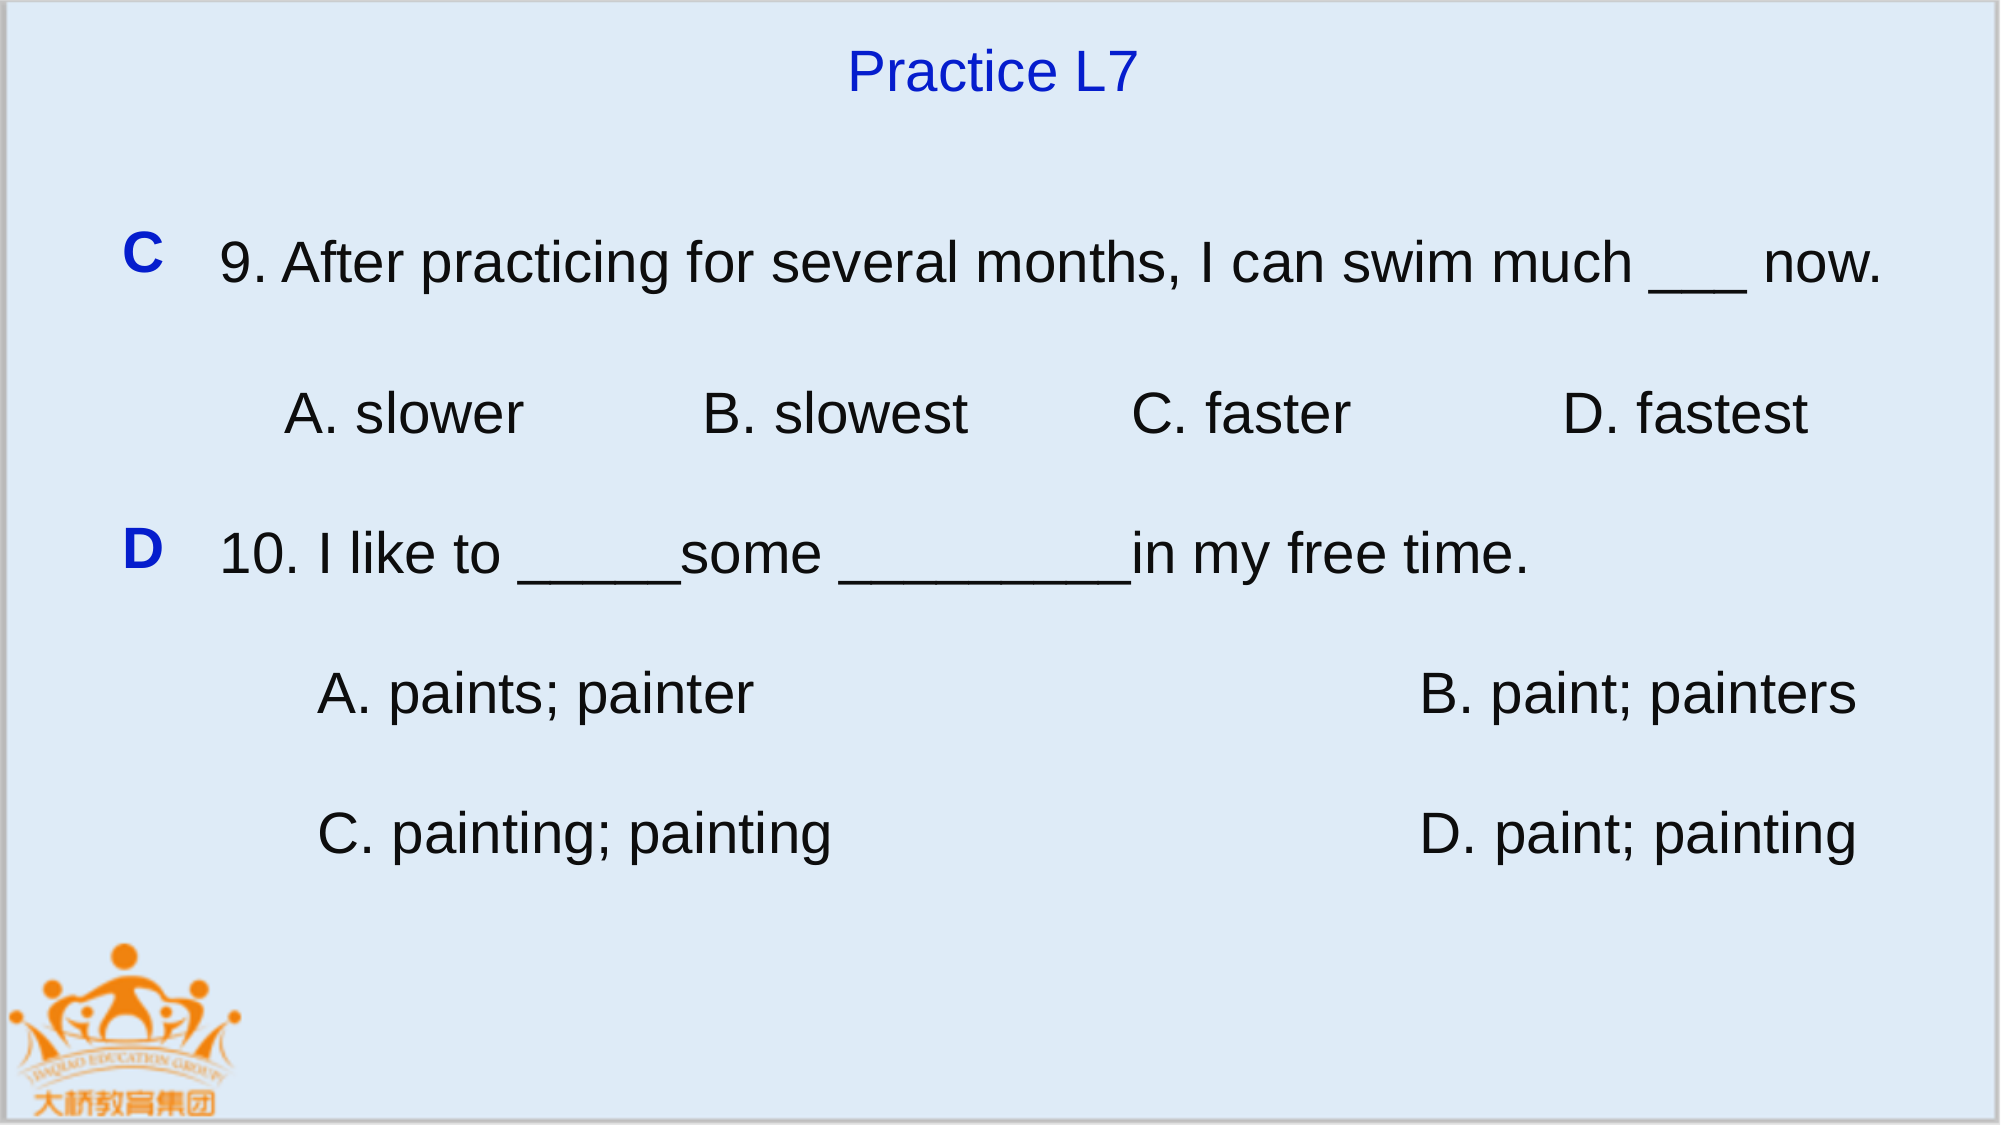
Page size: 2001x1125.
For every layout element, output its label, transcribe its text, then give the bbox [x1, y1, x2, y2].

picture [0, 0, 2001, 1125]
text_box C [107, 172, 206, 292]
text_box D [107, 468, 206, 589]
text_box Practice L7 [832, 25, 1238, 111]
text_box 9. After practicing for several months, I can swim much ___ now. A. slower B. slowest C. faster D. fastest 10. I like to _____some _________in my free time. A. paints; painter B. paint; painters C. painting; painting D. paint; painting [205, 146, 2000, 873]
